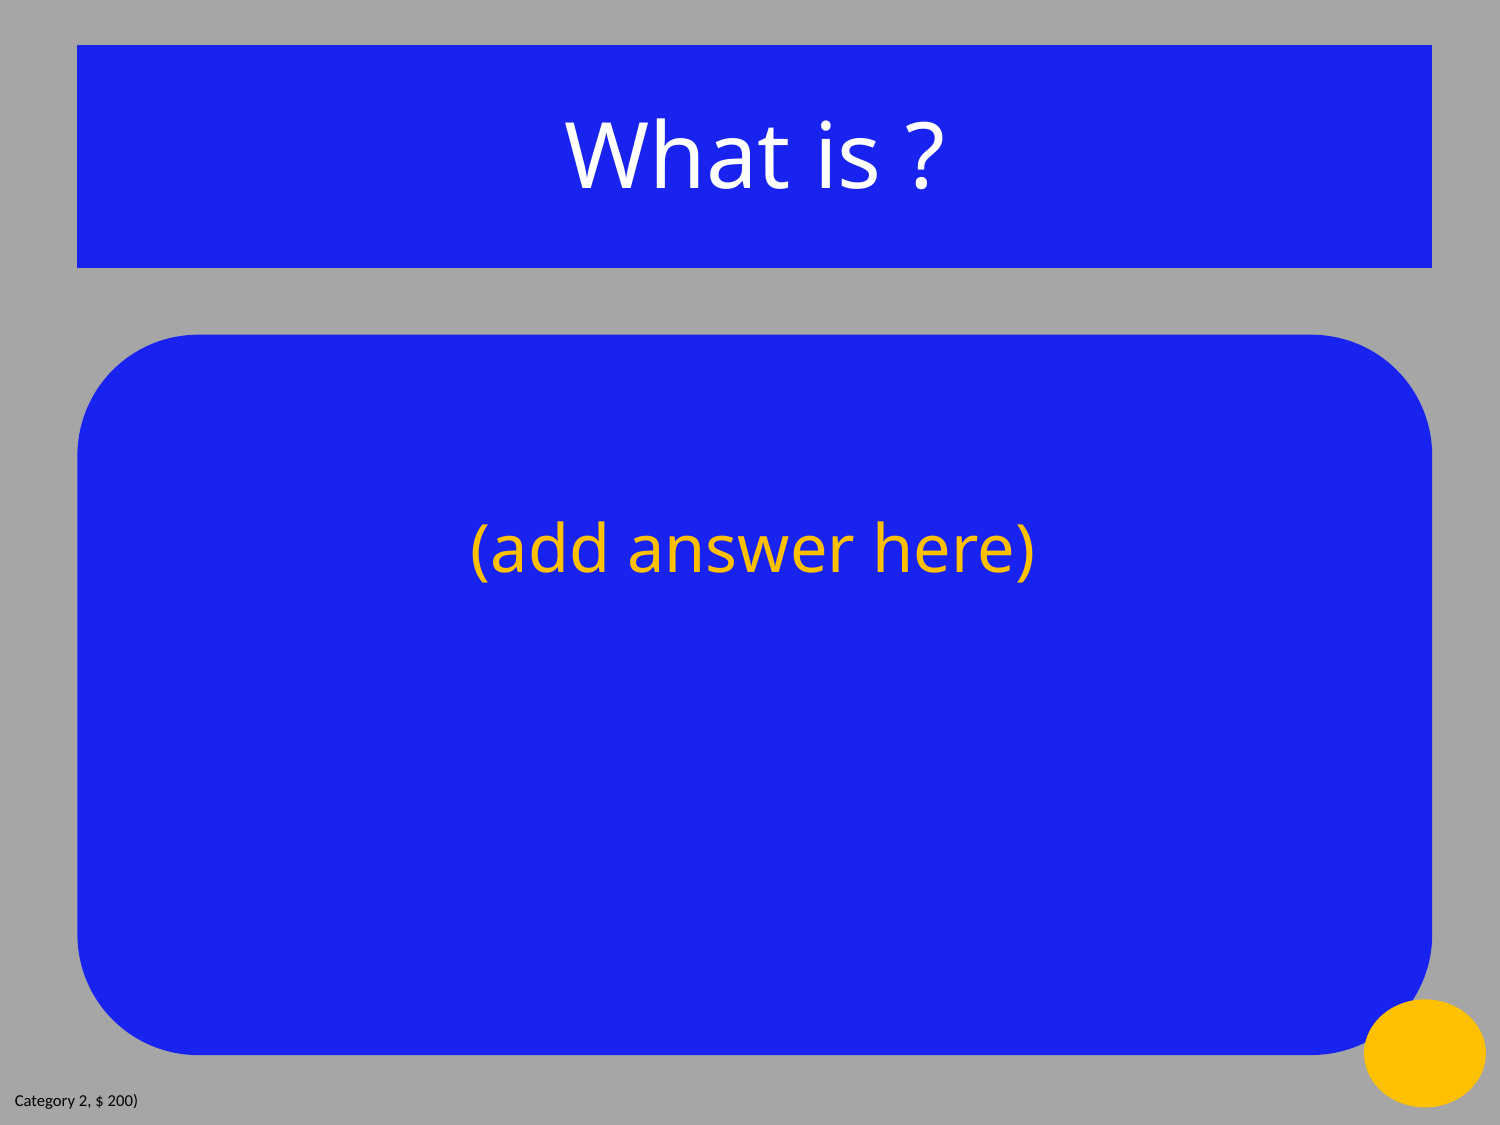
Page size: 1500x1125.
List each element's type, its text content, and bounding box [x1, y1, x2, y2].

text_box [77, 334, 1433, 1056]
text_box (add answer here) [81, 498, 1425, 674]
text_box [77, 45, 1432, 268]
text_box Category 2, $ 200) [0, 1081, 472, 1117]
text_box [1364, 999, 1486, 1108]
text_box What is ? [83, 89, 1427, 214]
